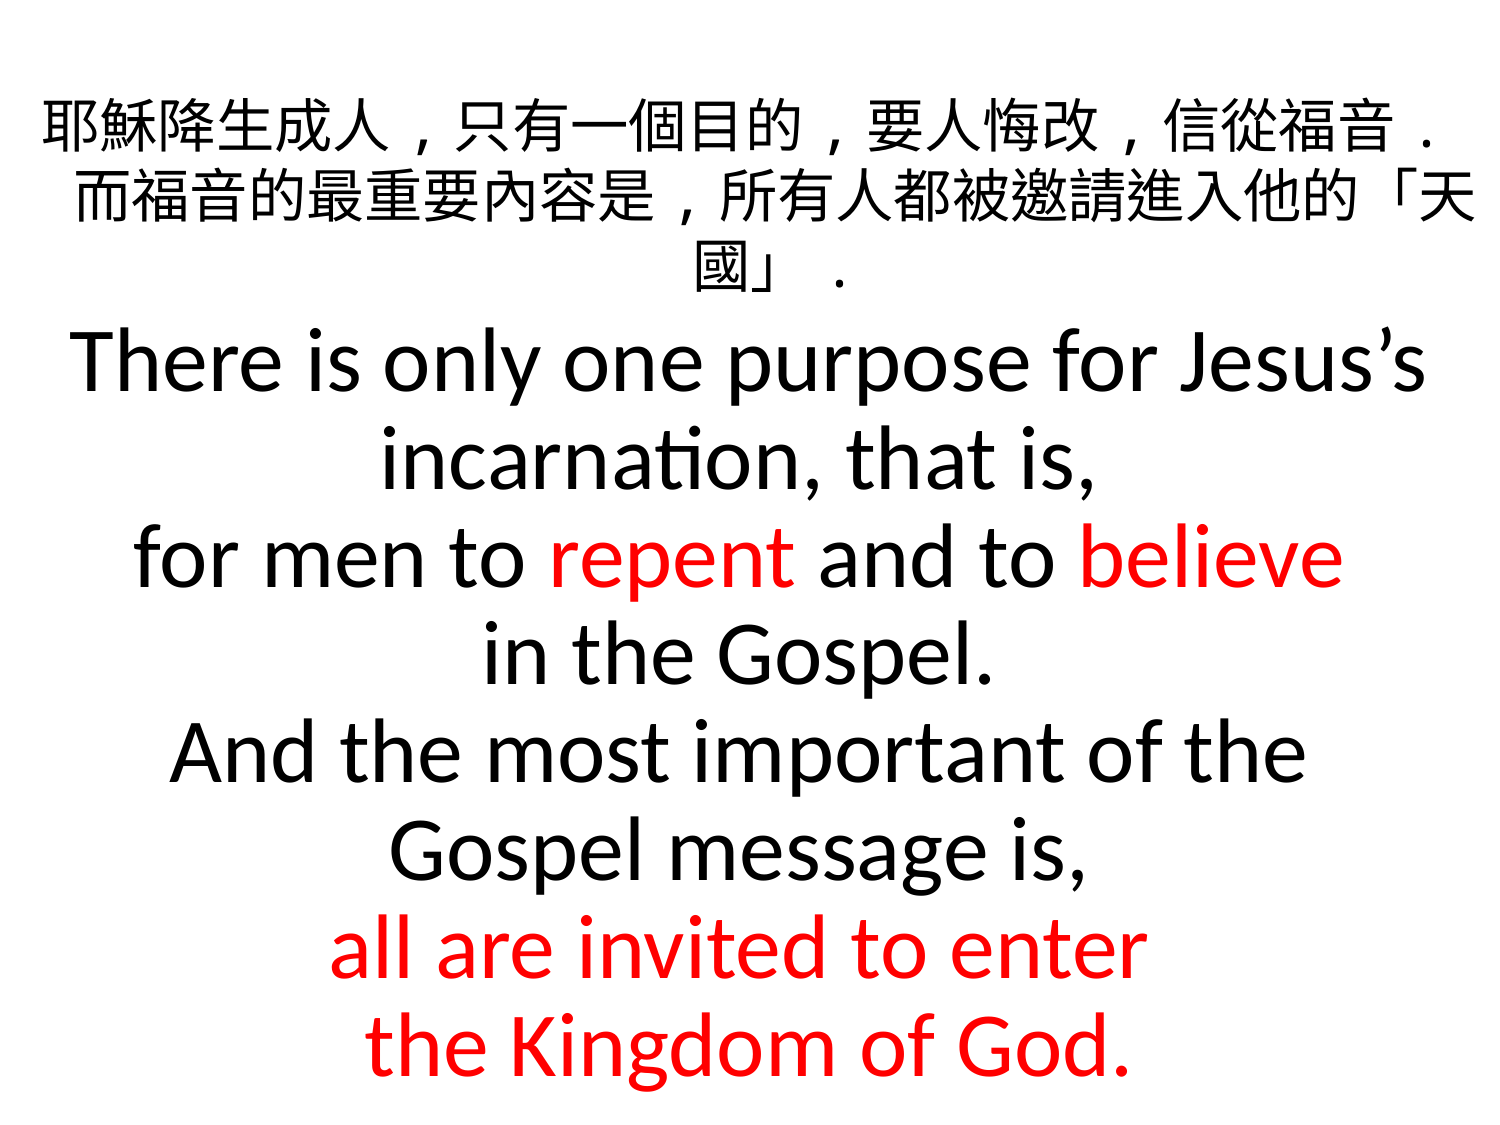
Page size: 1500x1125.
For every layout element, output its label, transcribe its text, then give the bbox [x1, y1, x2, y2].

subtitle 耶穌降生成人,只有一個目的,要人悔改,信從福音.而福音的最重要內容是,所有人都被邀請進入他的「天國」. There is only one purpose for Jesus’s incarnation, that is, for men to repent and to believe in the Gospel. And the most important of the Gospel message is, all are invited to enter the Kingdom of God. [0, 0, 1500, 1125]
